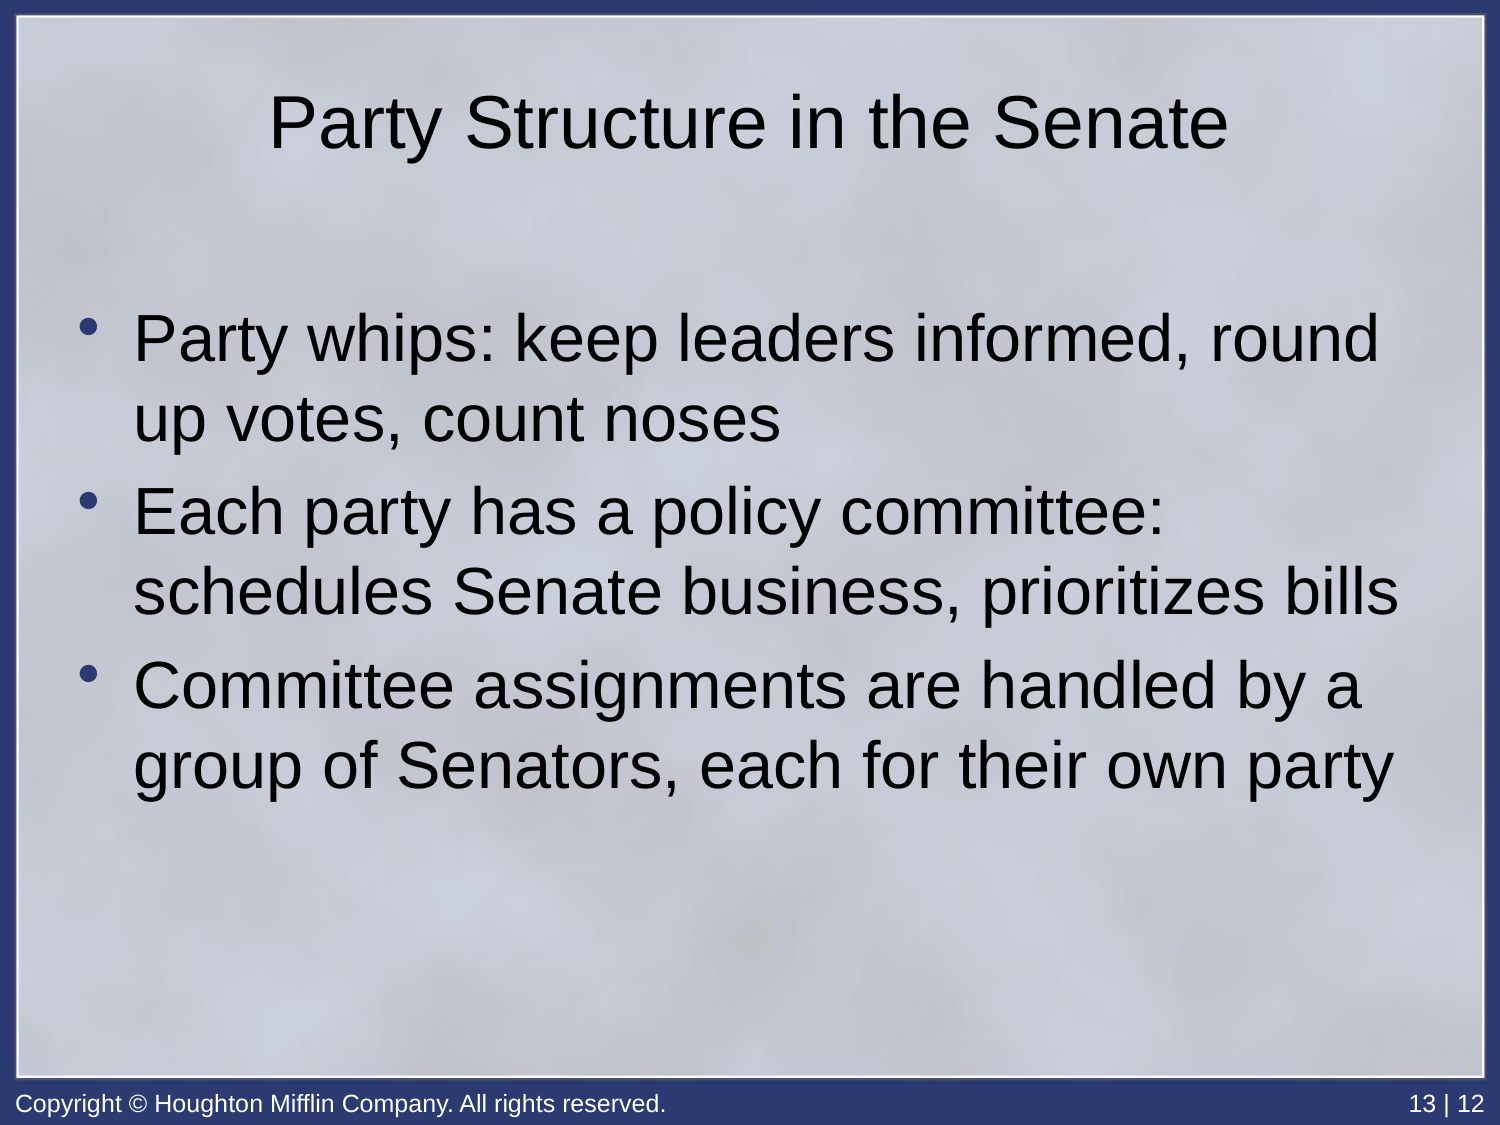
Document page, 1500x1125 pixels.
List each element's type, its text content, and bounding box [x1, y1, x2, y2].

picture [0, 0, 1500, 1125]
title Party Structure in the Senate [37, 17, 1463, 221]
slide_number 13 | 12 [1187, 1080, 1500, 1119]
list Party whips: keep leaders informed, round up votes, count noses Each party has a policy committee: schedules Senate business, prioritizes bills Committee assignments are handled by a group of Senators, each for their own party [62, 287, 1438, 1001]
footer Copyright © Houghton Mifflin Company. All rights reserved. [0, 1080, 751, 1119]
